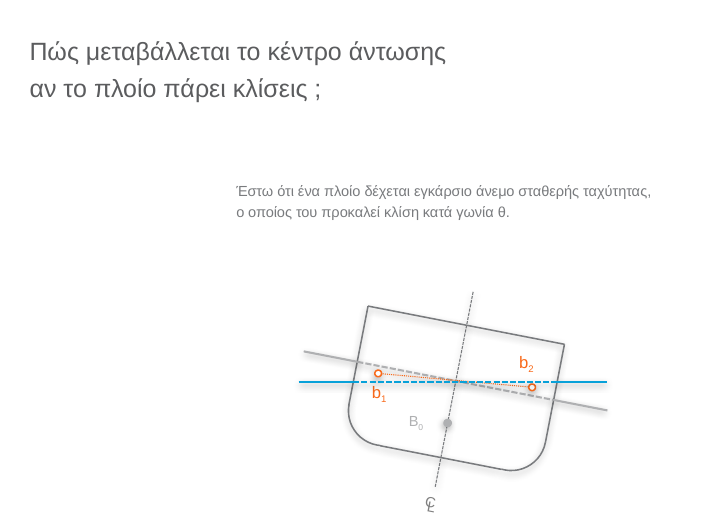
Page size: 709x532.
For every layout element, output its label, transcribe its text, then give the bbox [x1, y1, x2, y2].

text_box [298, 289, 609, 489]
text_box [415, 492, 445, 524]
list Έστω ότι ένα πλοίο δέχεται εγκάρσιο άνεμο σταθερής ταχύτητας, ο οποίος του προκαλεί κλίση κατά γωνία θ. [236, 177, 680, 502]
title Πώς μεταβάλλεται το κέντρο άντωσης αν το πλοίο πάρει κλίσεις ; [29, 29, 680, 101]
